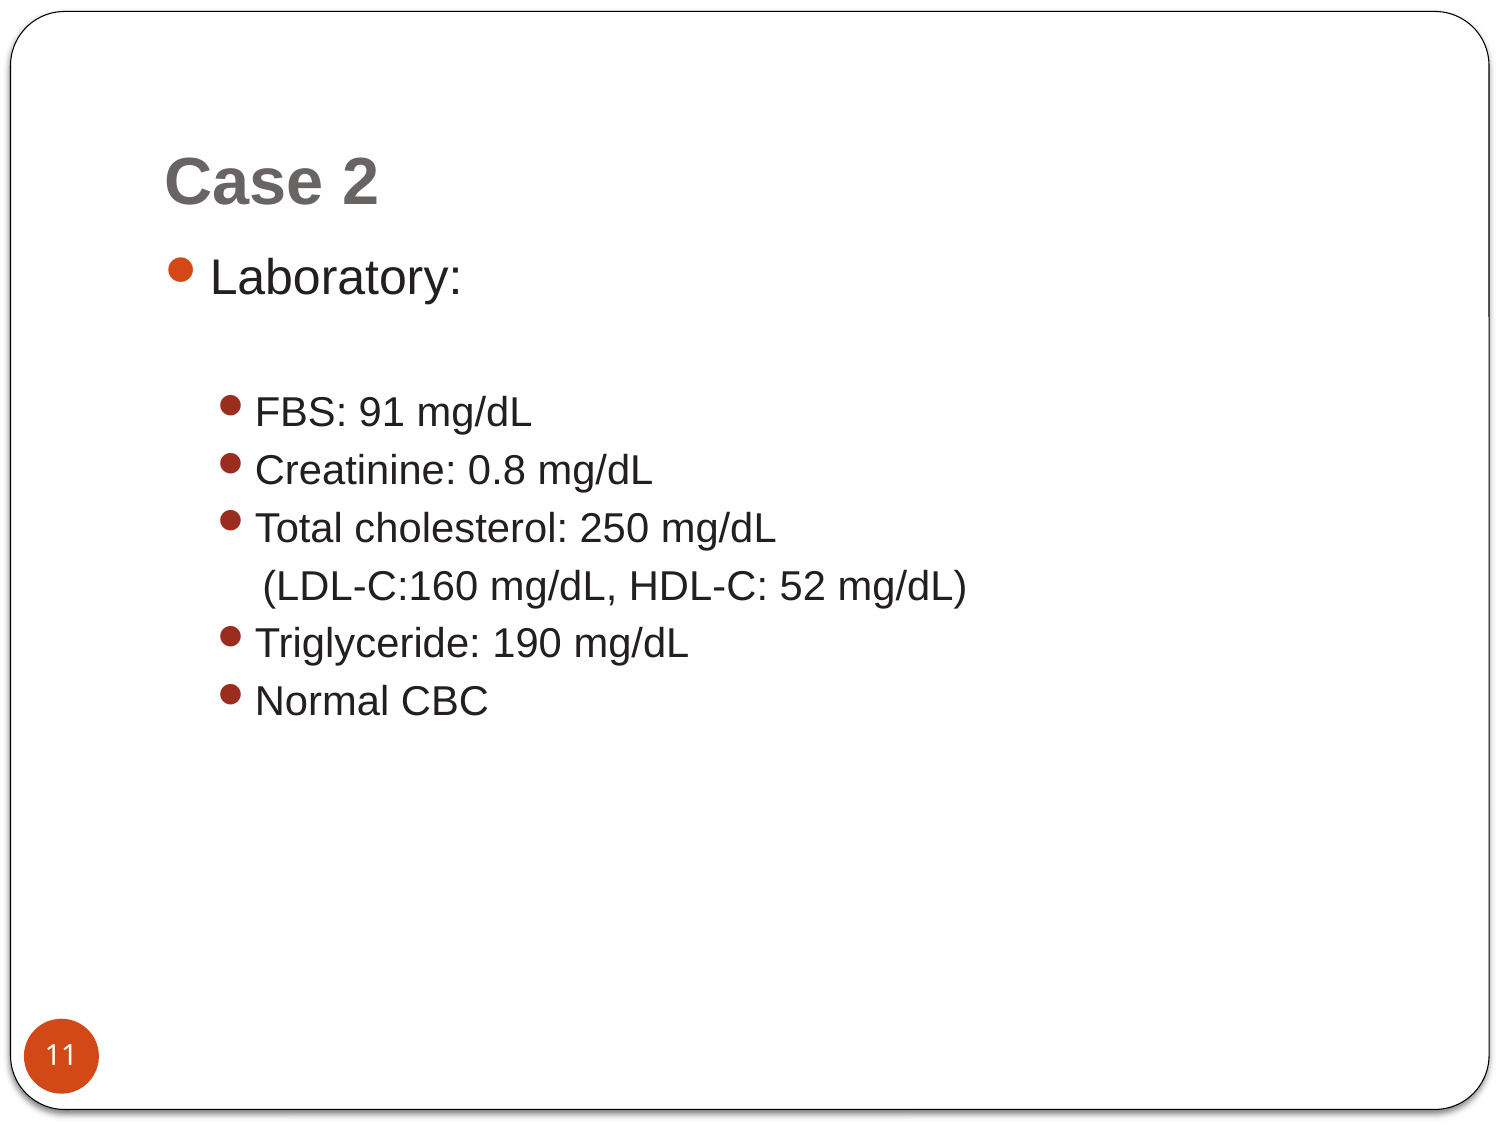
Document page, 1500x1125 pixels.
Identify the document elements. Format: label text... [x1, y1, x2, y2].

title Case 2 [150, 45, 1425, 233]
list Laboratory: FBS: 91 mg/dL Creatinine: 0.8 mg/dL Total cholesterol: 250 mg/dL (LDL-C:160 mg/dL, HDL-C: 52 mg/dL) Triglyceride: 190 mg/dL Normal CBC [150, 237, 1425, 1088]
slide_number 11 [23, 1018, 99, 1094]
